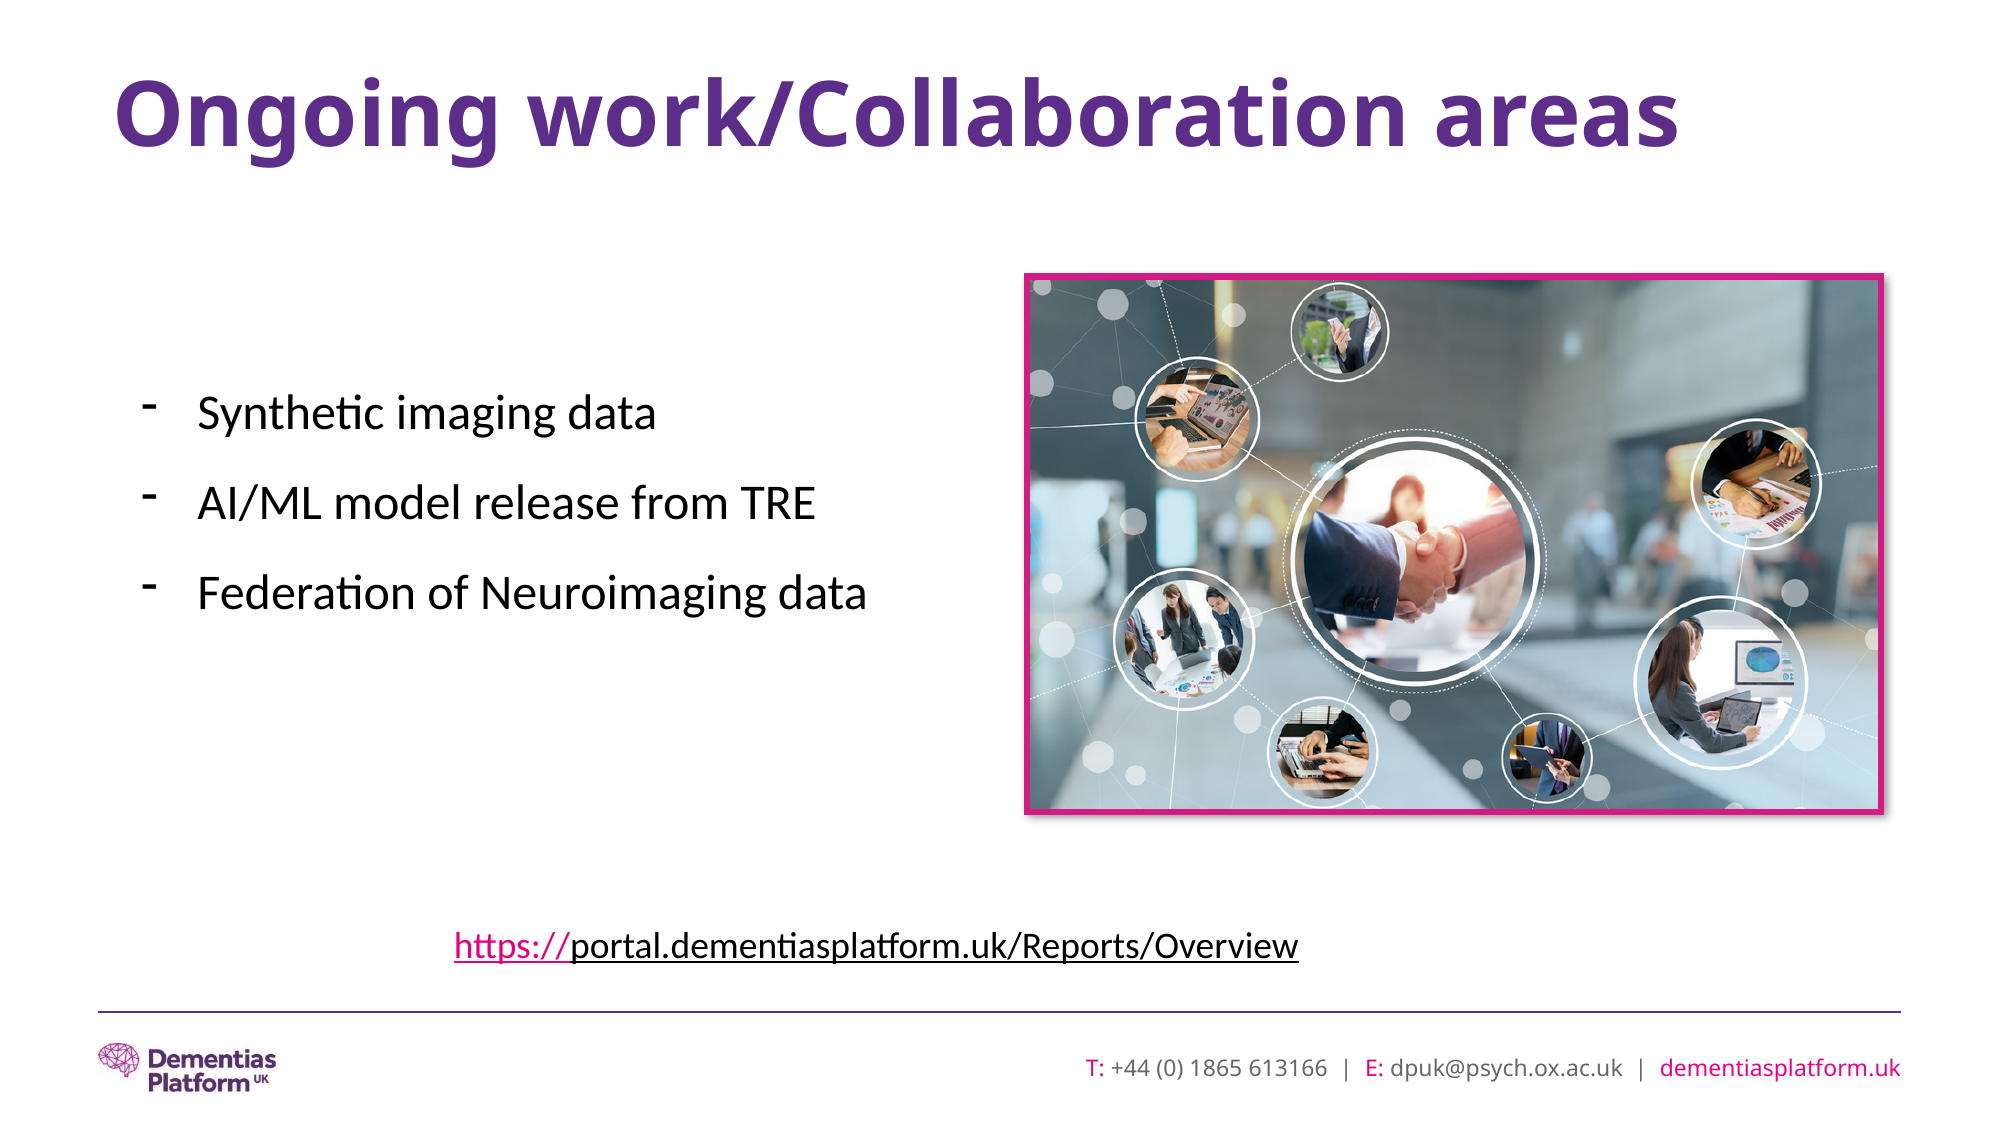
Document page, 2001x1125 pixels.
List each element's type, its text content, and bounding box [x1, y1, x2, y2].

title Ongoing work/Collaboration areas [97, 60, 1902, 175]
text_box https://portal.dementiasplatform.uk/Reports/Overview [439, 913, 1324, 974]
picture [98, 1043, 276, 1092]
text_box Synthetic imaging data AI/ML model release from TRE Federation of Neuroimaging data [126, 342, 895, 717]
picture [1030, 279, 1878, 809]
